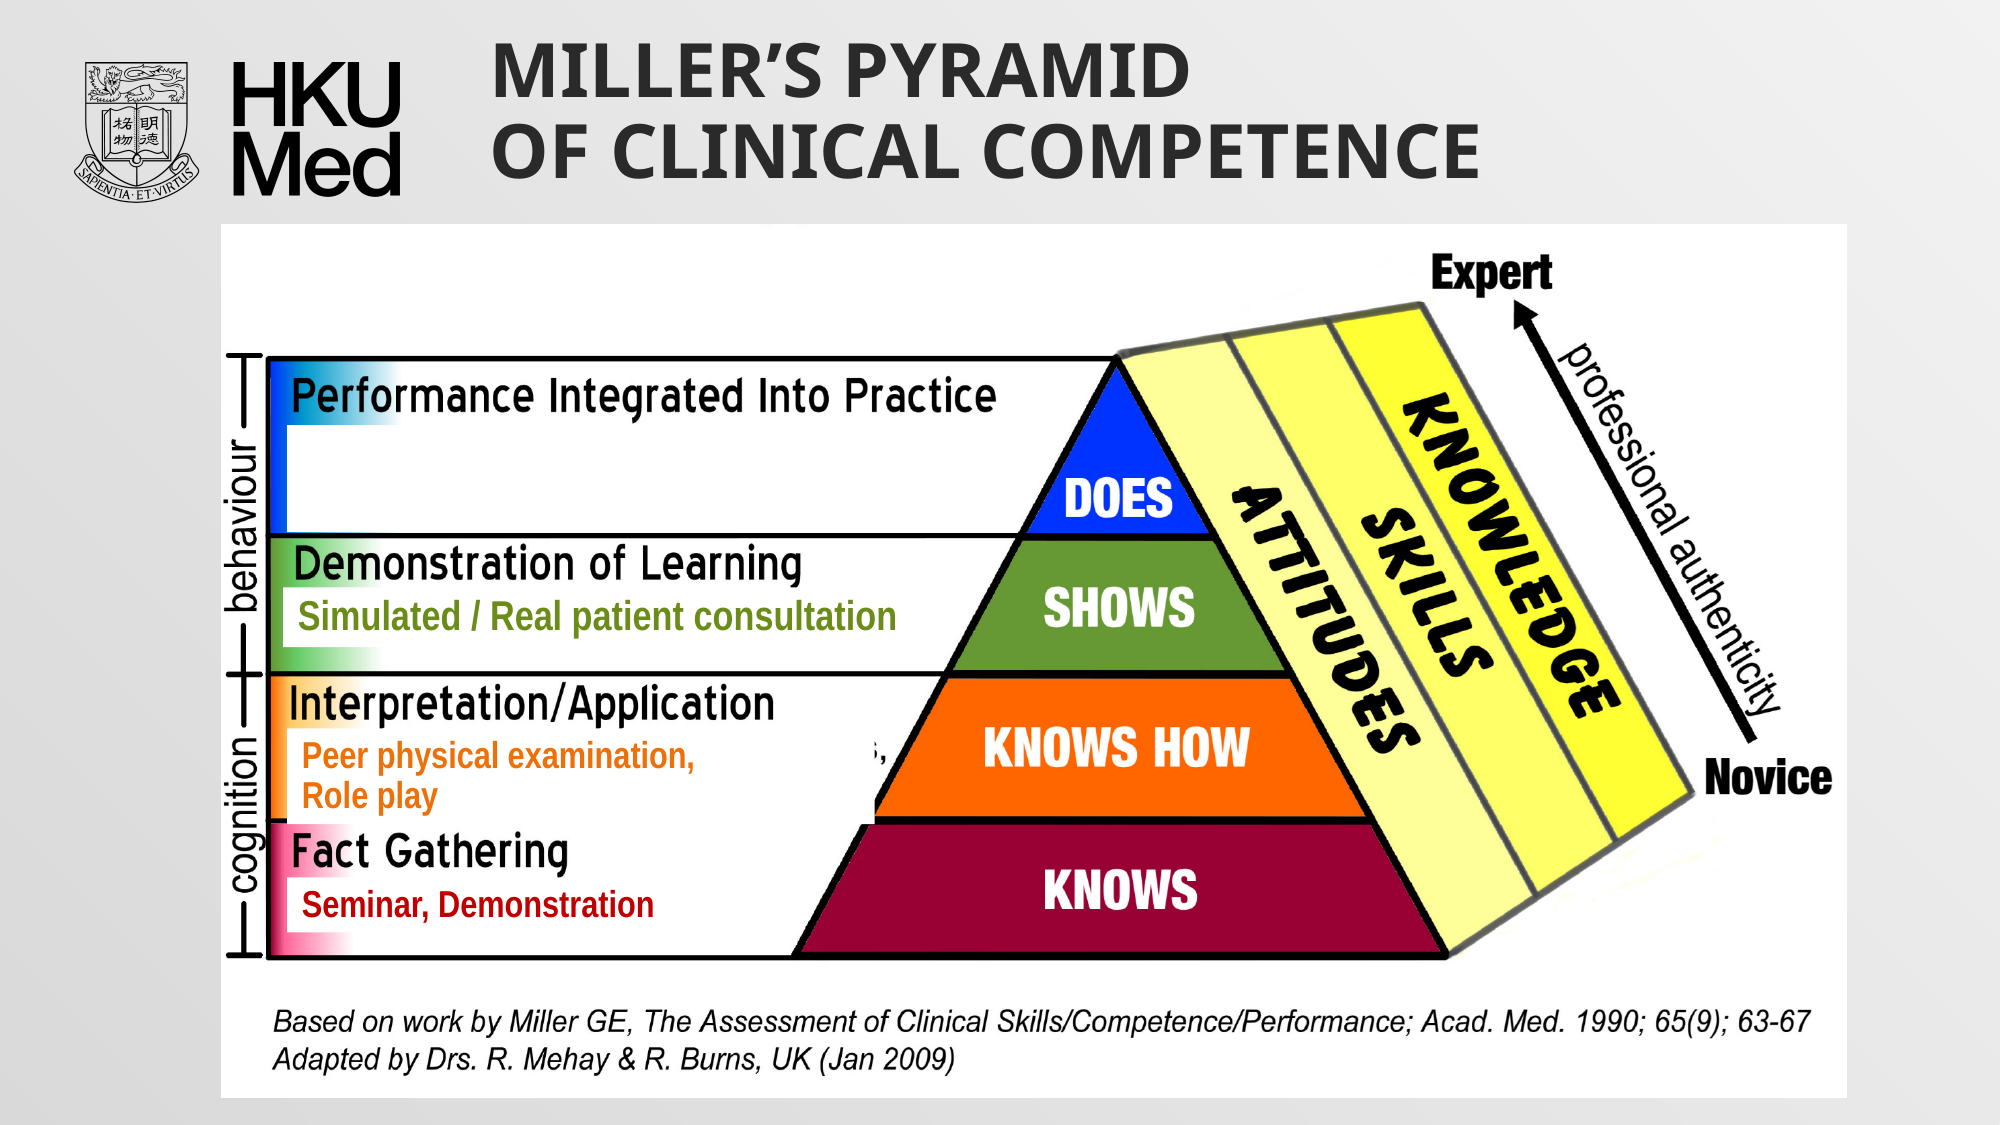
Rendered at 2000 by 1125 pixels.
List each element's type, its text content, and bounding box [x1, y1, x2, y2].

picture [221, 224, 1847, 1098]
picture [74, 62, 400, 203]
title Miller’s Pyramid of Clinical competence [474, 0, 1888, 203]
